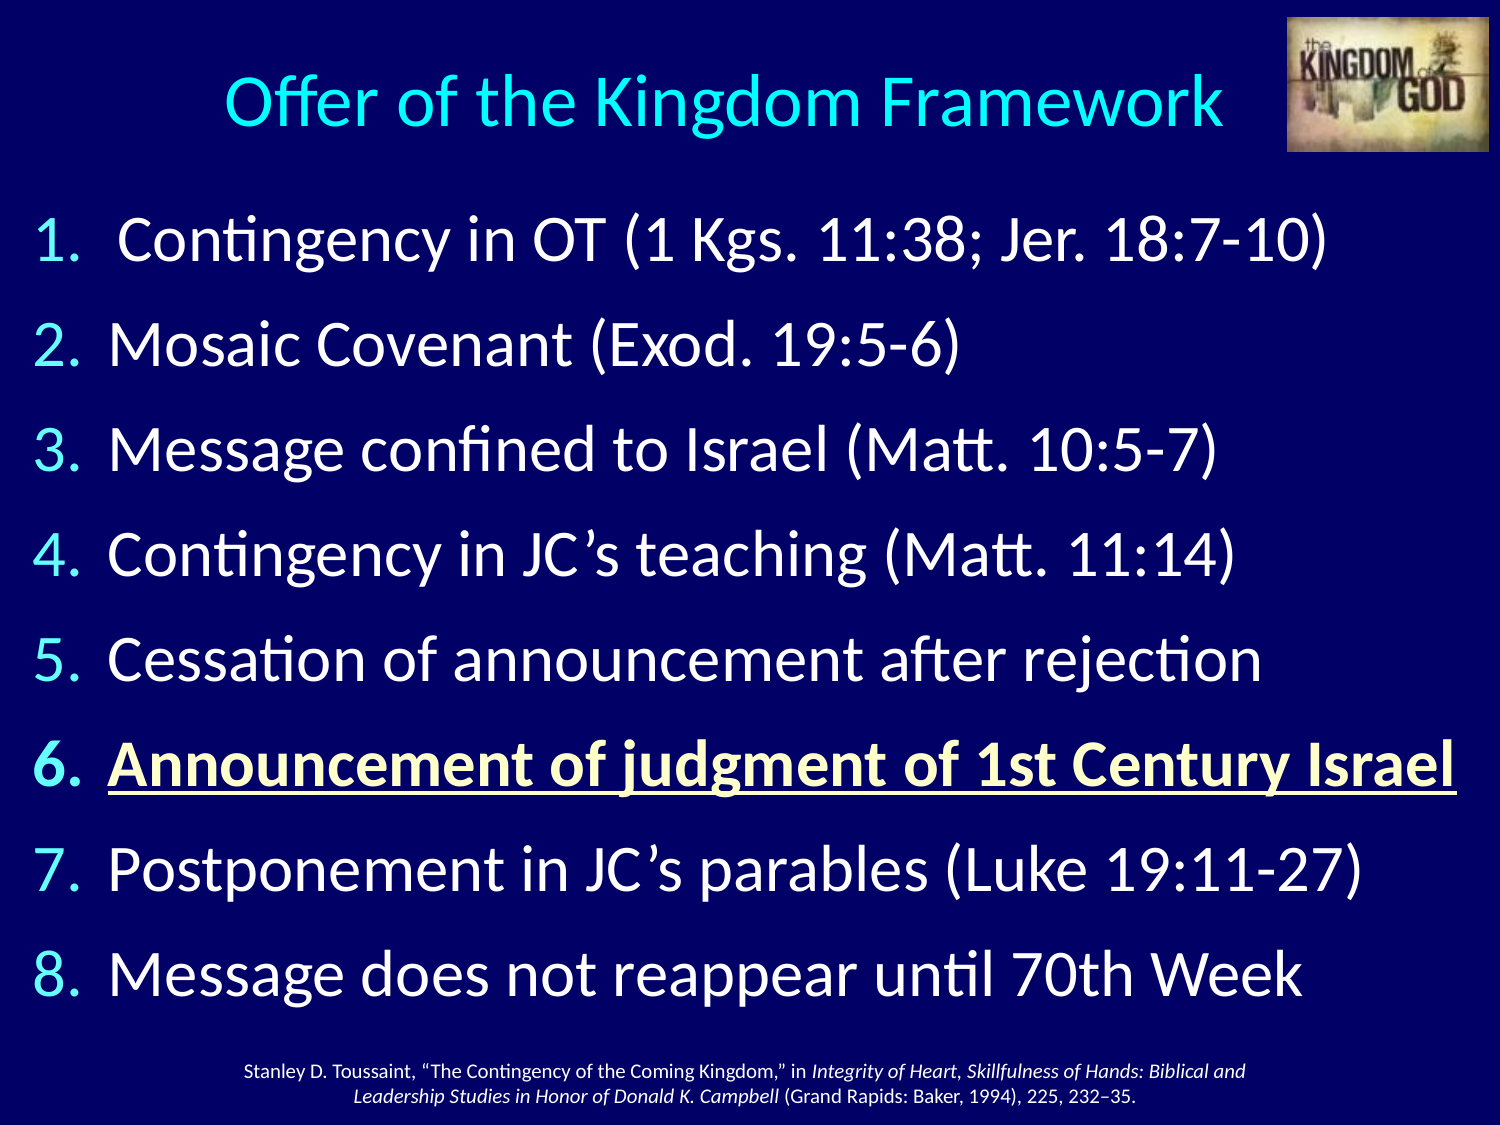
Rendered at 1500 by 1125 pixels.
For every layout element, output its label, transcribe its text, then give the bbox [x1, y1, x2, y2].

text_box Stanley D. Toussaint, “The Contingency of the Coming Kingdom,” in Integrity of Heart, Skillfulness of Hands: Biblical and Leadership Studies in Honor of Donald K. Campbell (Grand Rapids: Baker, 1994), 225, 232–35. [207, 1049, 1283, 1115]
picture [1287, 17, 1489, 152]
title Offer of the Kingdom Framework [187, 41, 1264, 152]
list Contingency in OT (1 Kgs. 11:38; Jer. 18:7-10) Mosaic Covenant (Exod. 19:5-6) Message confined to Israel (Matt. 10:5-7) Contingency in JC’s teaching (Matt. 11:14) Cessation of announcement after rejection Announcement of judgment of 1st Century Israel Postponement in JC’s parables (Luke 19:11-27) Message does not reappear until 70th Week [17, 187, 1476, 984]
